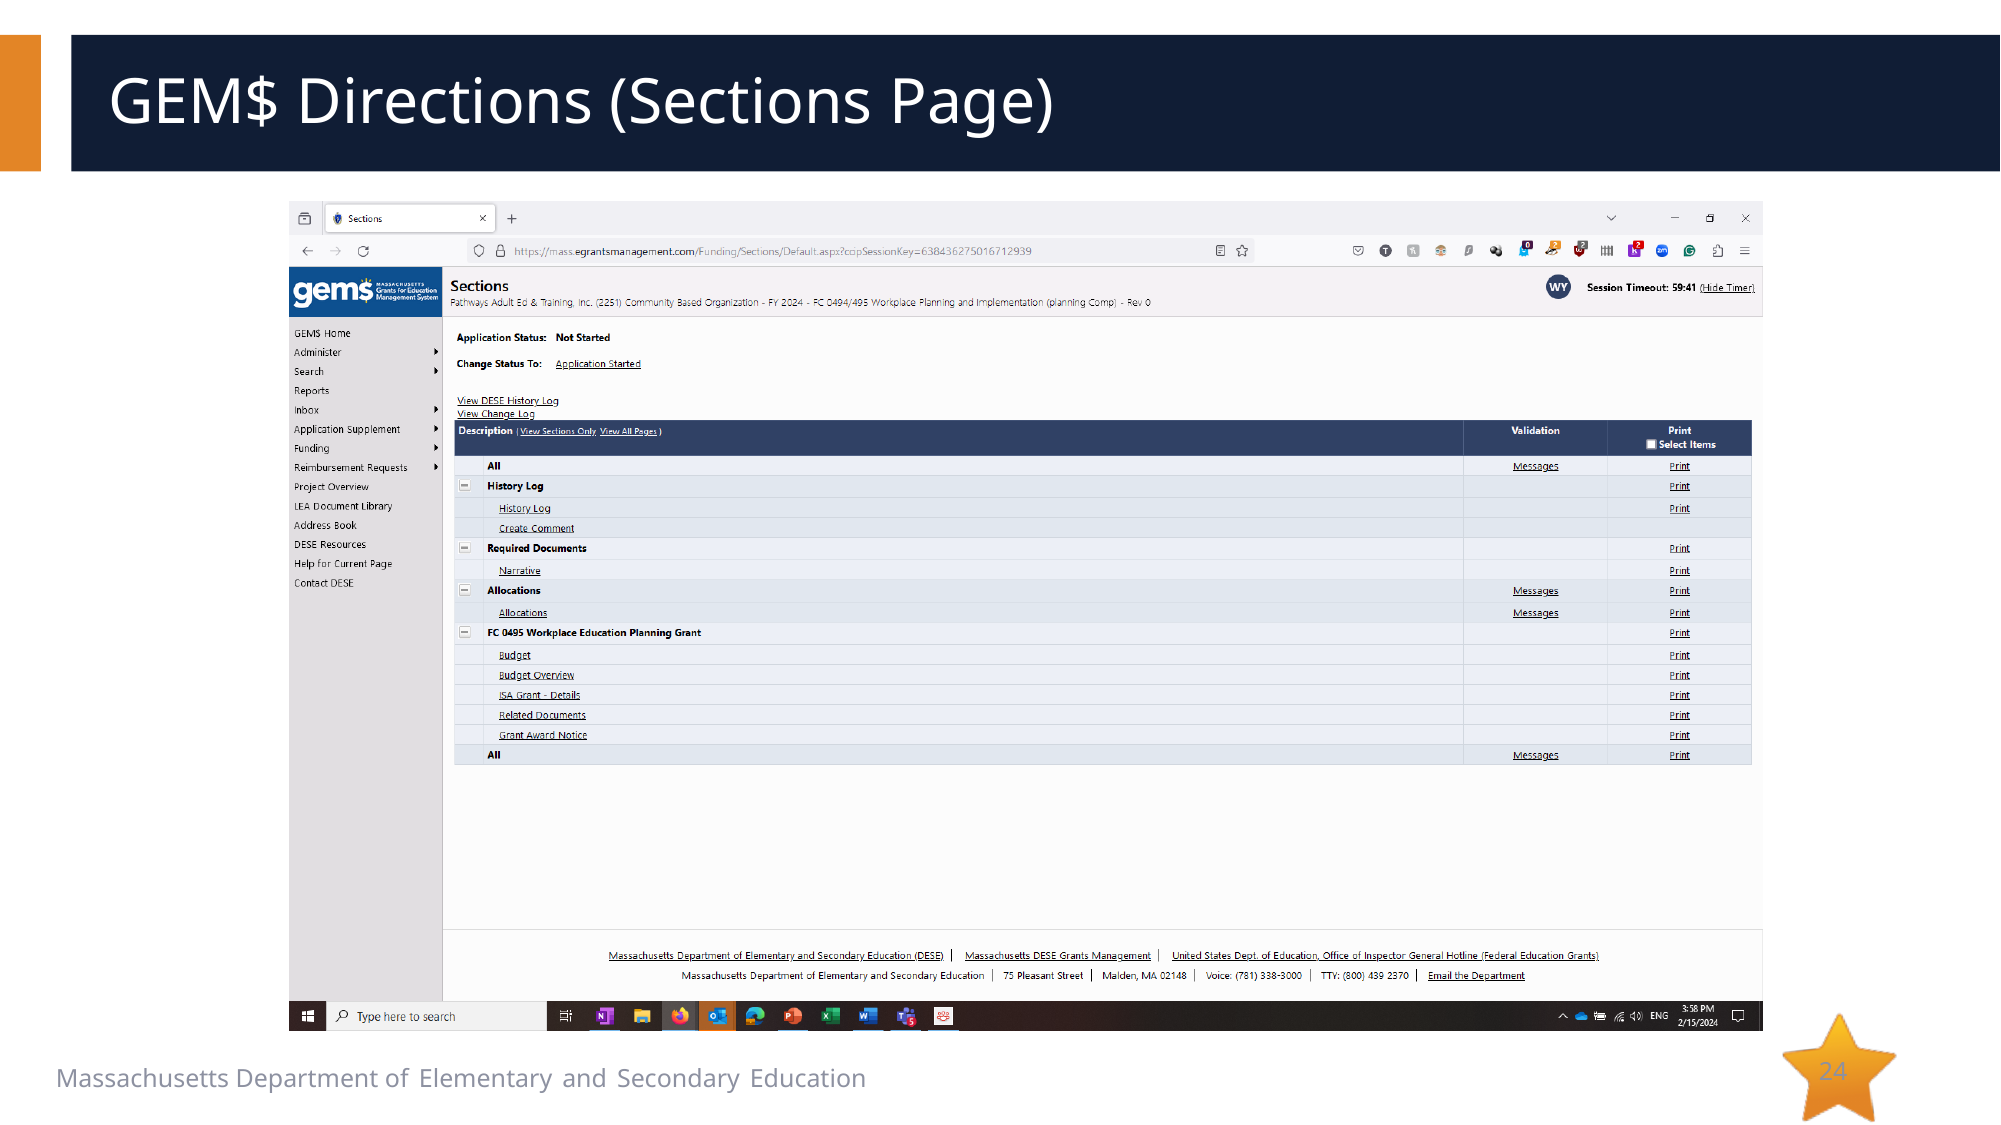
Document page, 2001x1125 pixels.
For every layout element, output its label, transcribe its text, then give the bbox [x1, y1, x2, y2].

title GEM$ Directions (Sections Page) [93, 47, 1959, 159]
picture [1773, 1000, 1909, 1125]
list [289, 201, 1763, 1031]
slide_number 24 [1412, 1042, 1863, 1103]
